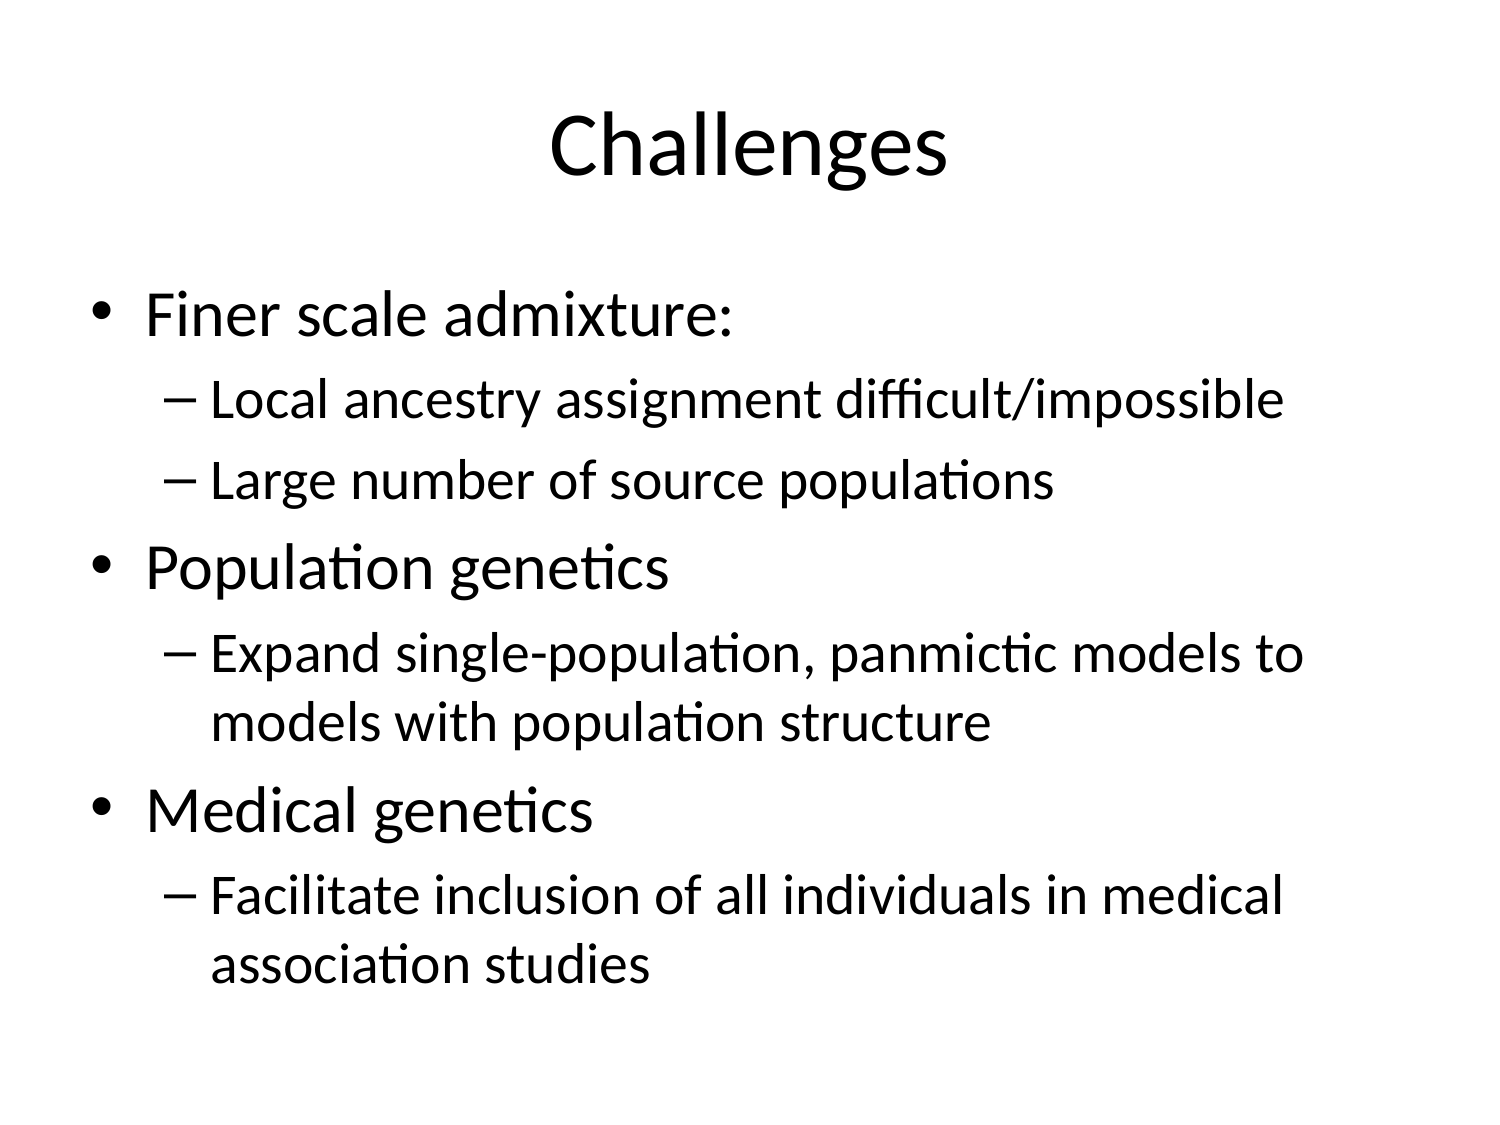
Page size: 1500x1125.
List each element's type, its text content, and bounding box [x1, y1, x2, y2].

list Finer scale admixture: Local ancestry assignment difficult/impossible Large number of source populations Population genetics Expand single-population, panmictic models to models with population structure Medical genetics Facilitate inclusion of all individuals in medical association studies [75, 262, 1425, 1005]
title Challenges [75, 45, 1425, 233]
